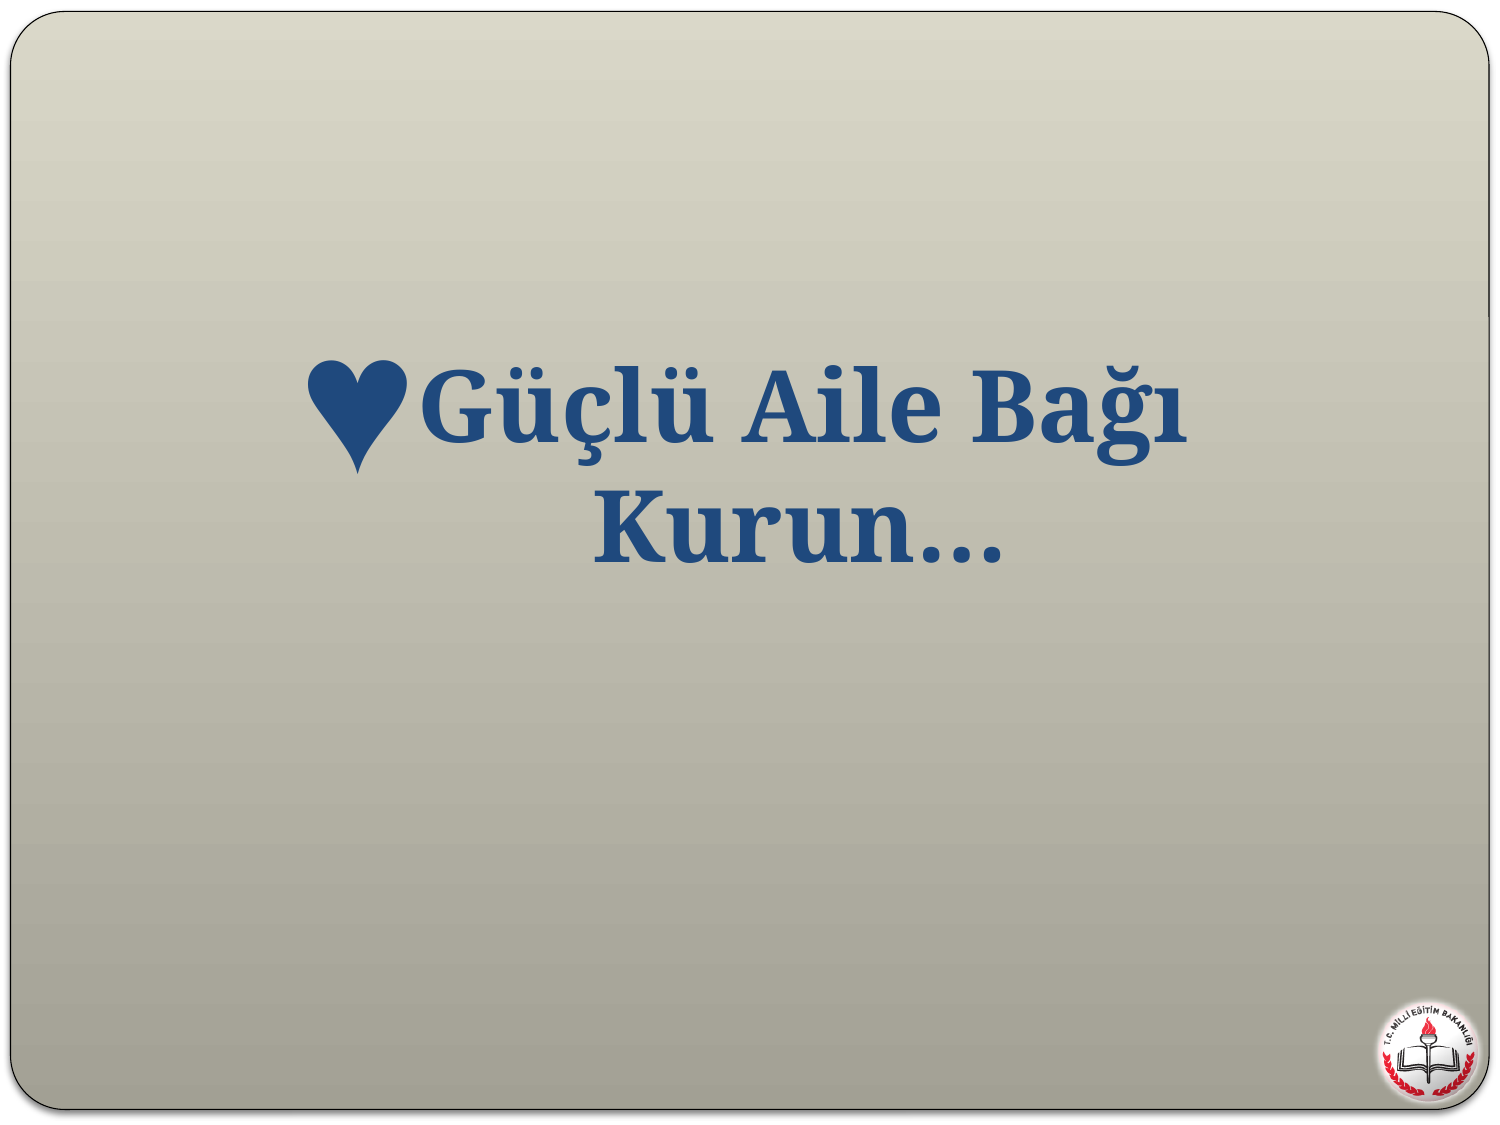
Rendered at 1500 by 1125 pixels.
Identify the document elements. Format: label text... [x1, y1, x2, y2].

picture [1370, 995, 1484, 1109]
title Güçlü Aile Bağı Kurun… [123, 149, 1365, 598]
